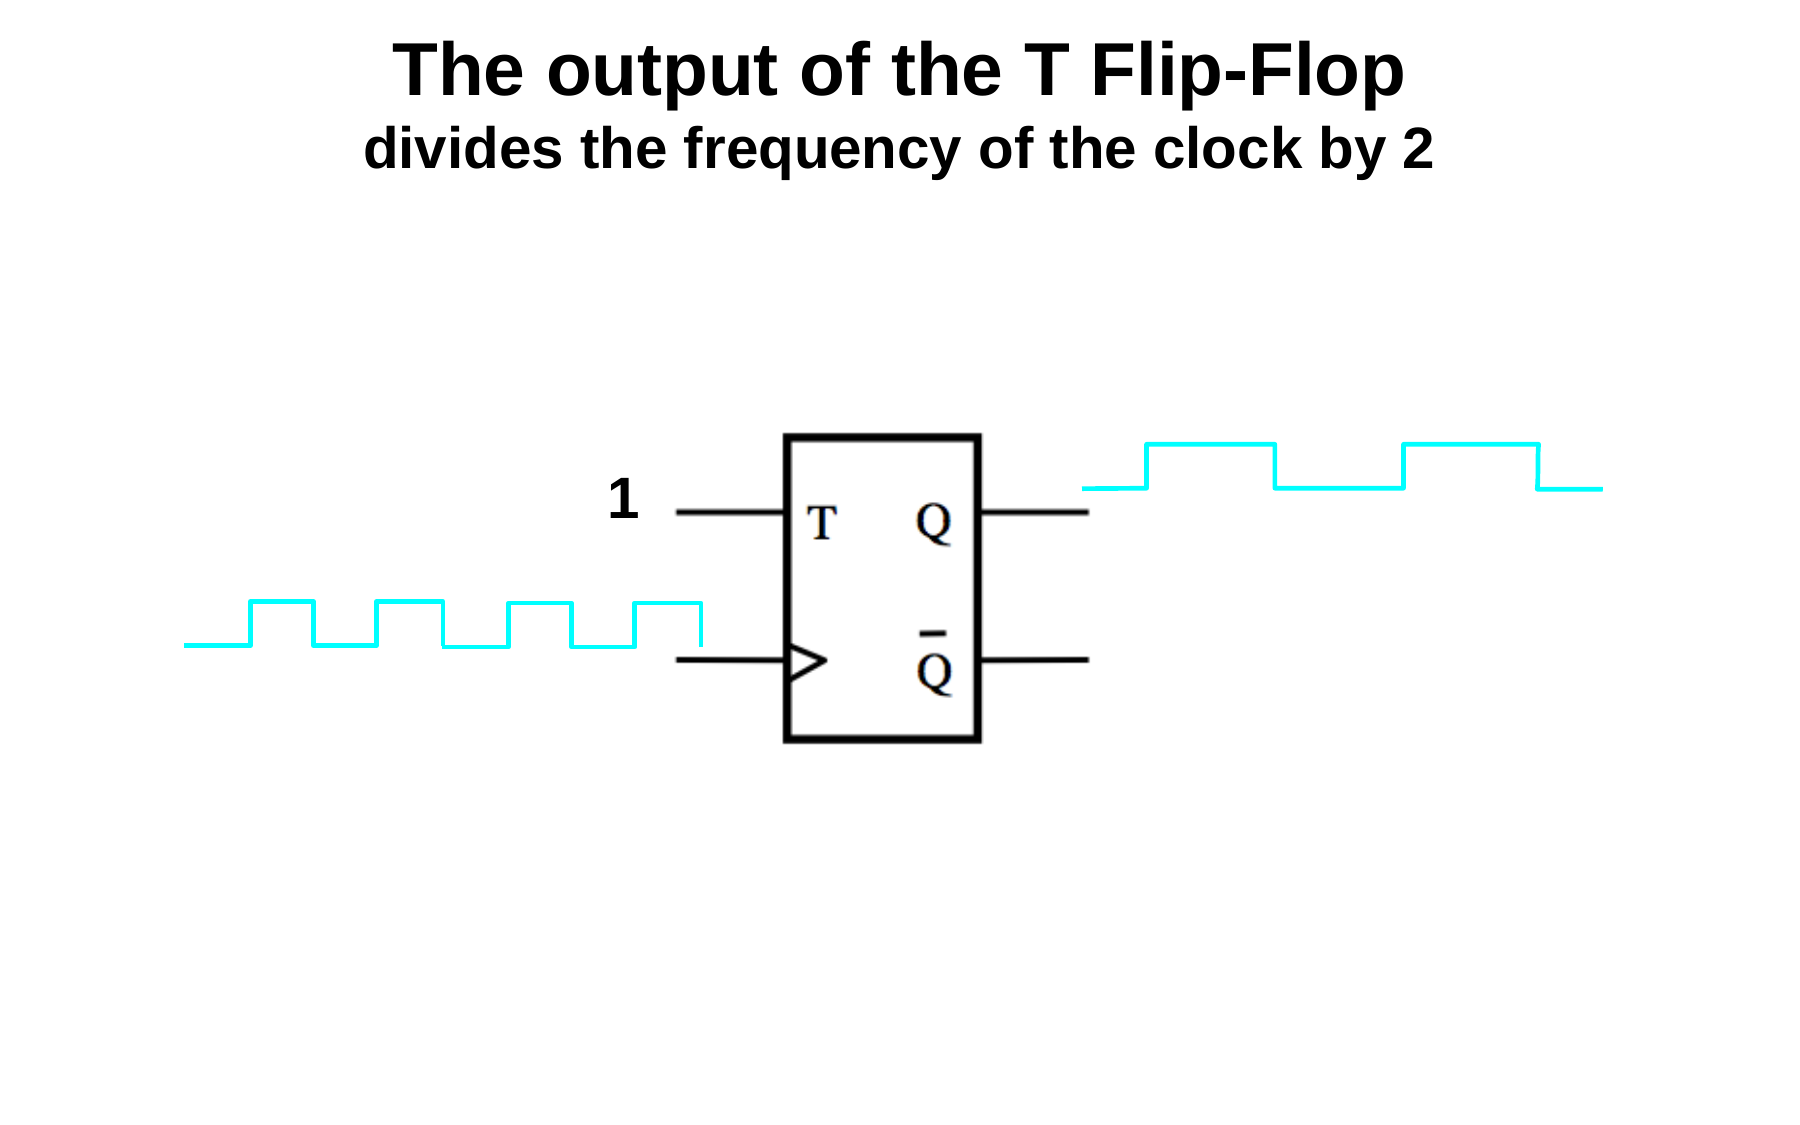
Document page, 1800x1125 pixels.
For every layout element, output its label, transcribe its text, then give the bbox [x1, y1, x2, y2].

text_box [1152, 444, 1603, 490]
picture [599, 392, 1148, 781]
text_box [183, 601, 702, 648]
text_box The output of the T Flip-Flop divides the frequency of the clock by 2 [149, 12, 1650, 213]
